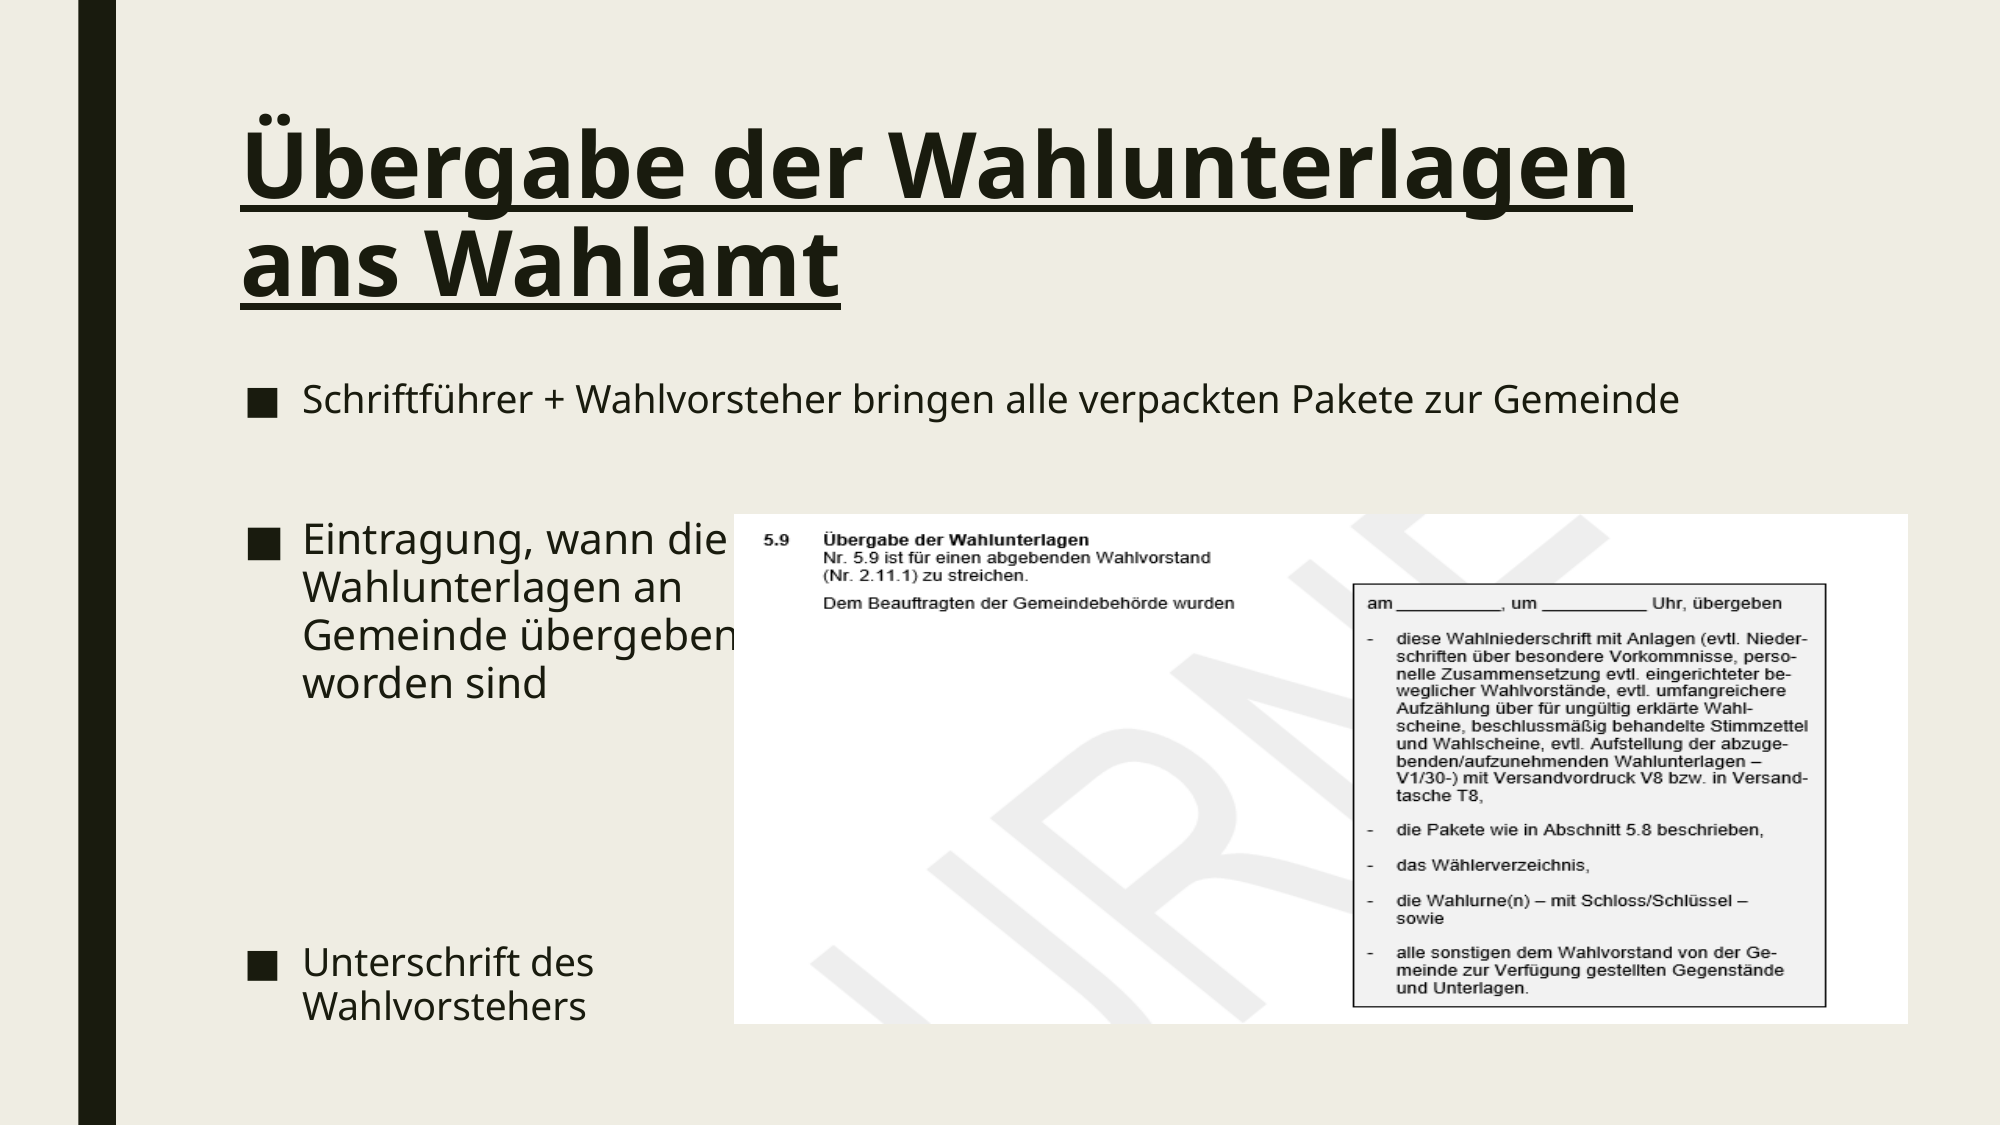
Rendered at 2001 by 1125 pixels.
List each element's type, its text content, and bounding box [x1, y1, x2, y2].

list Schriftführer + Wahlvorsteher bringen alle verpackten Pakete zur Gemeinde Eintragung, wann die Wahlunterlagen an Gemeinde übergeben worden sind Unterschrift des Wahlvorstehers [229, 370, 1805, 1038]
picture [734, 514, 1908, 1024]
title Übergabe der Wahlunterlagen ans Wahlamt [225, 112, 1800, 357]
